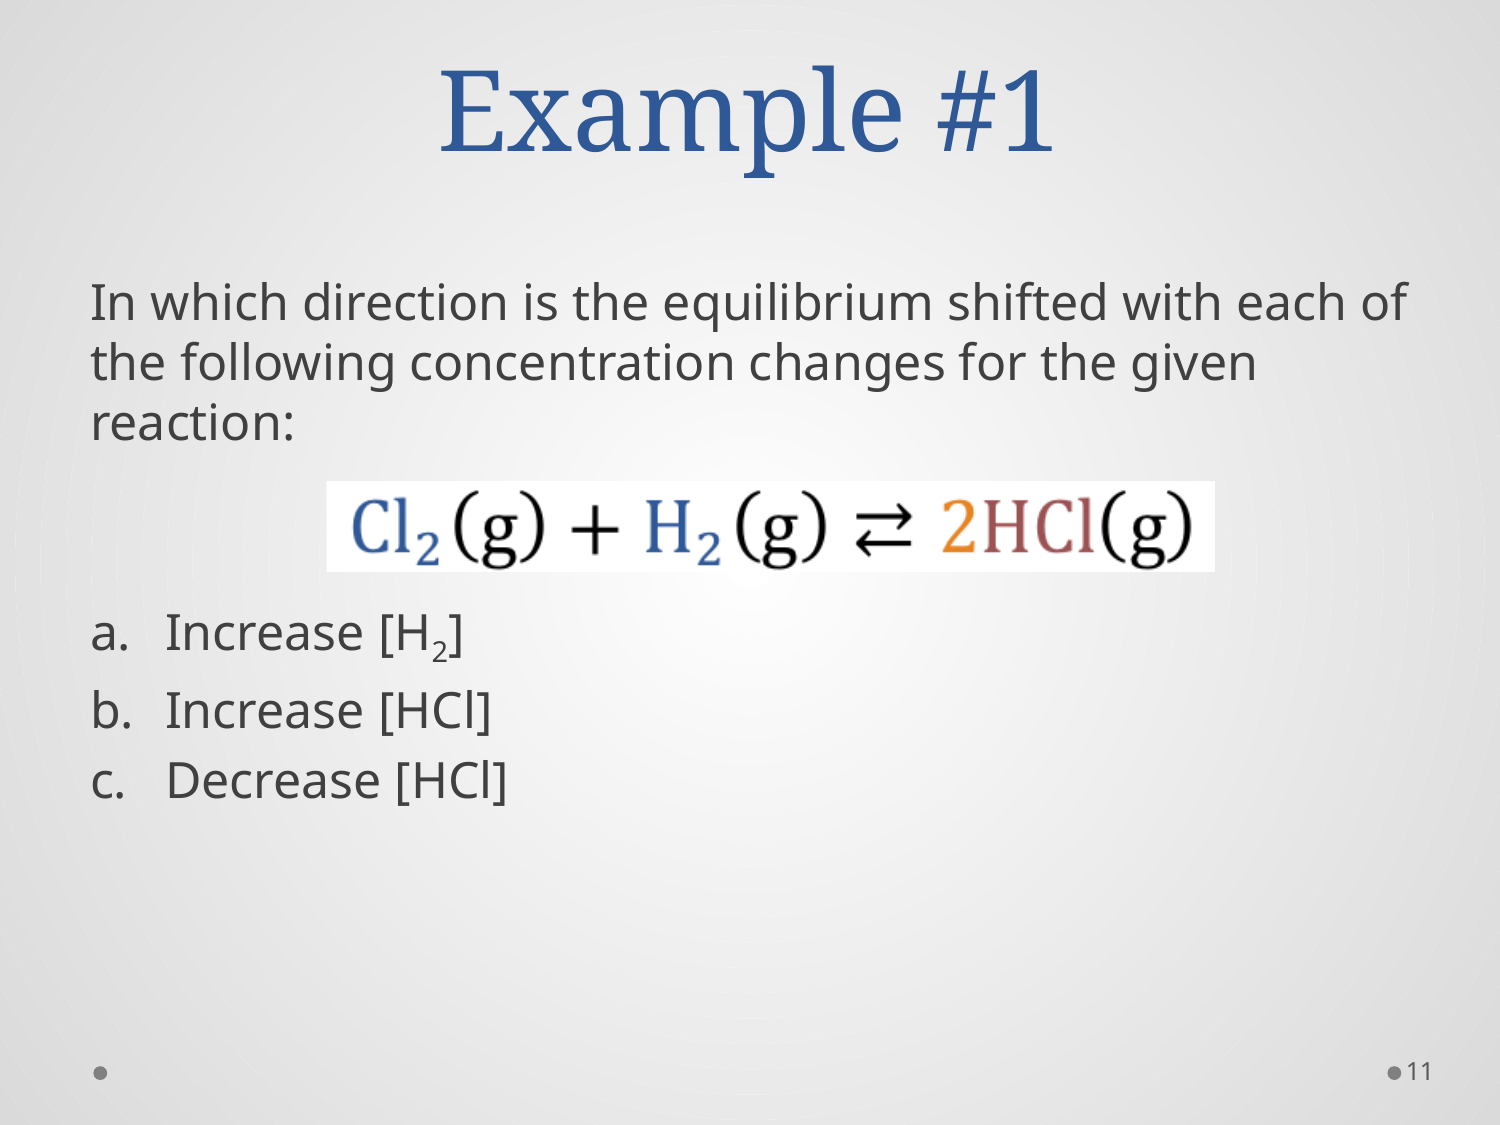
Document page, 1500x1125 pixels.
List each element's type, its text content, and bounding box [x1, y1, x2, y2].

list In which direction is the equilibrium shifted with each of the following concentration changes for the given reaction: Increase [H2] Increase [HCl] Decrease [HCl] [75, 262, 1425, 1005]
slide_number 11 [1401, 1042, 1494, 1103]
picture [326, 481, 1216, 572]
title Example #1 [75, 0, 1425, 182]
